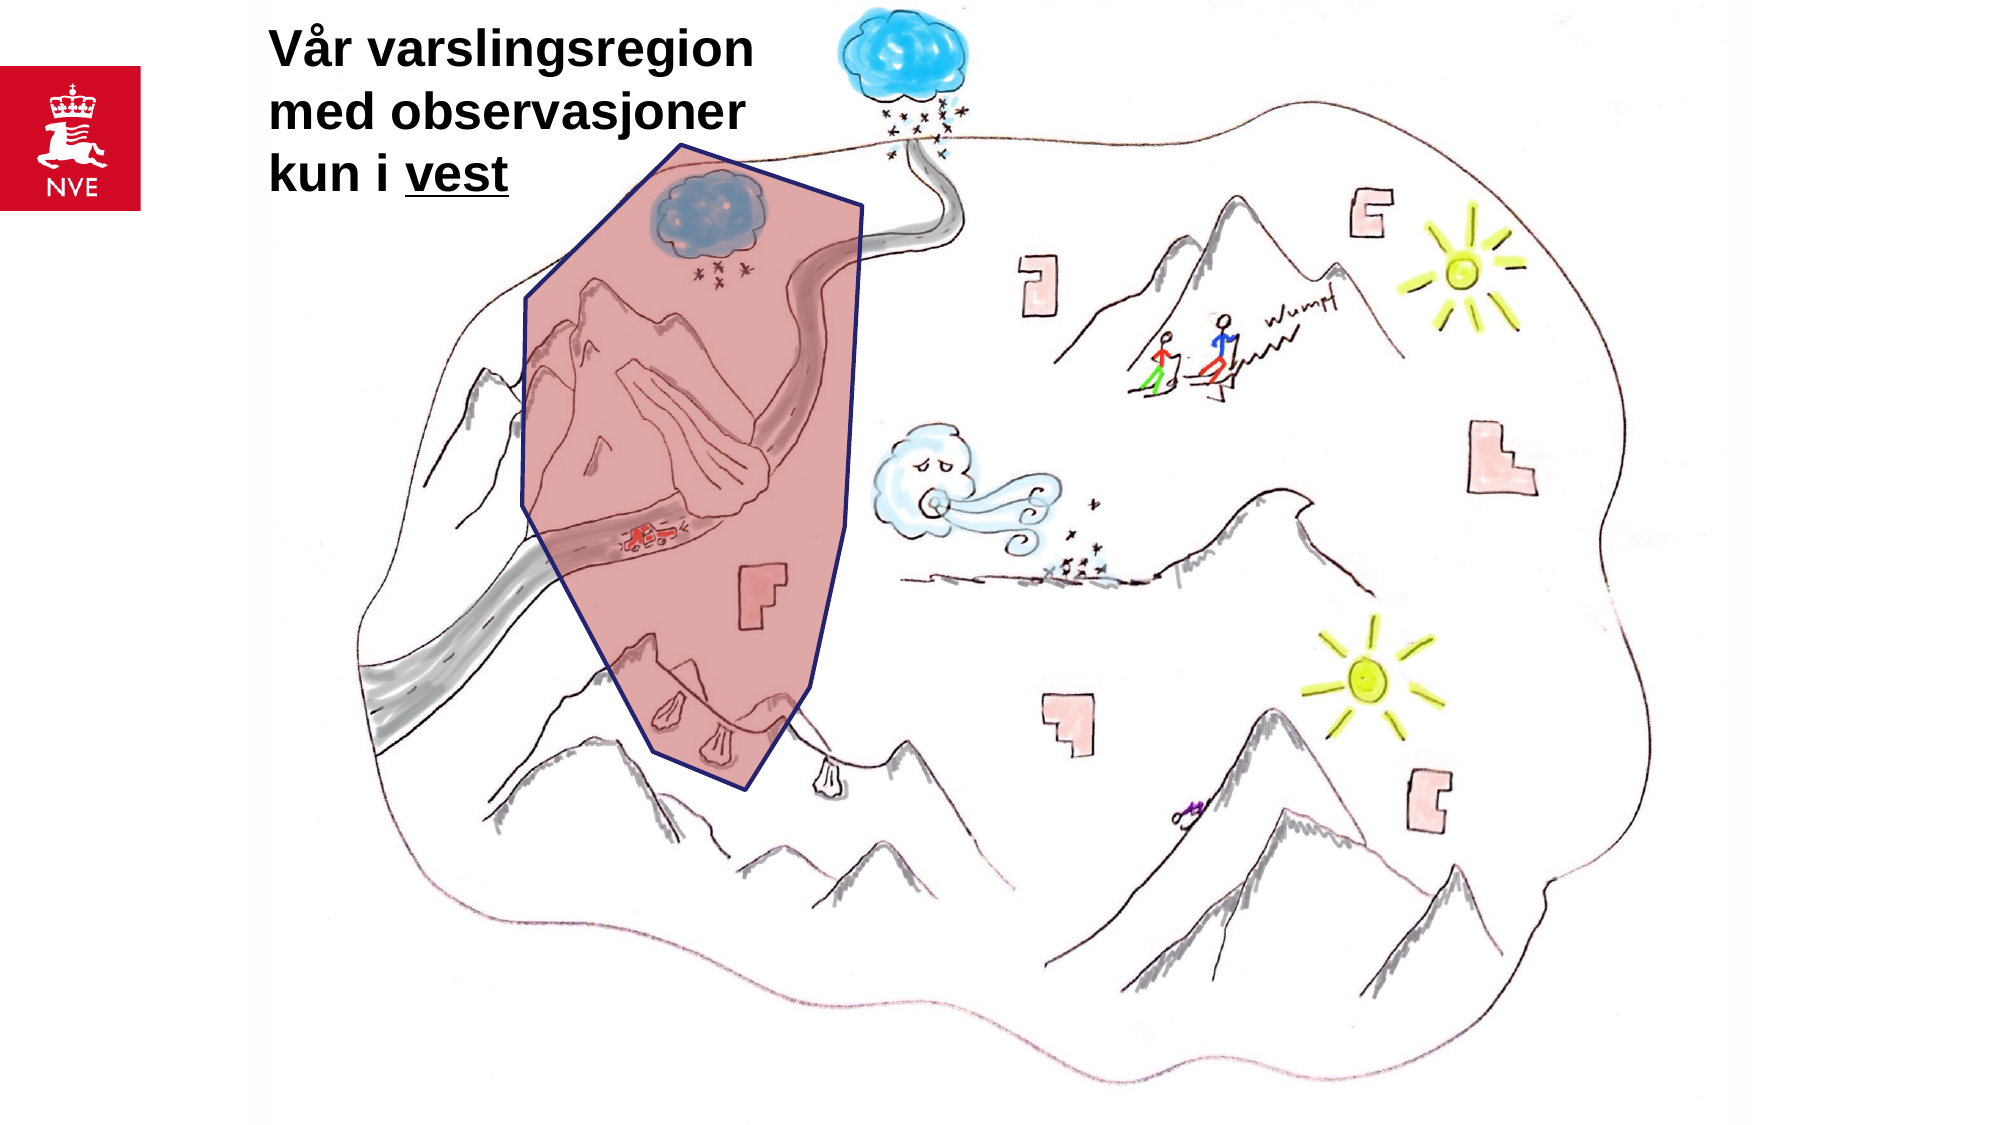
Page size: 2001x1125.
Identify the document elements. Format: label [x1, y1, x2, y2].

picture [249, 0, 1750, 1125]
